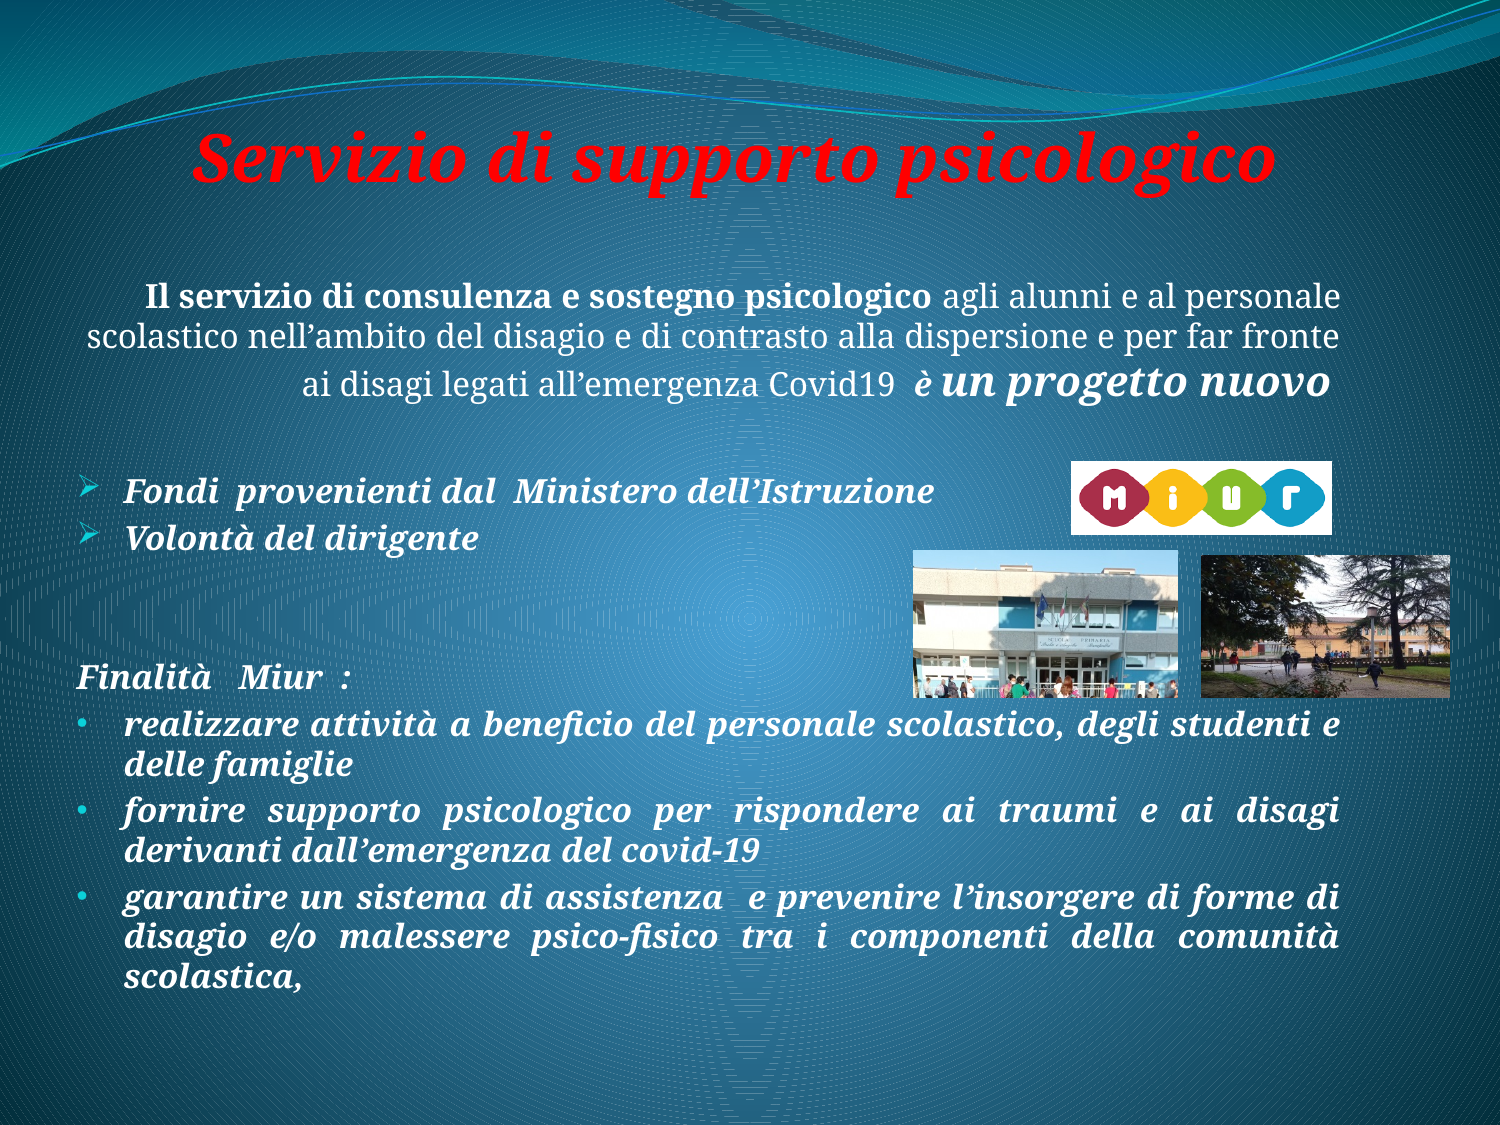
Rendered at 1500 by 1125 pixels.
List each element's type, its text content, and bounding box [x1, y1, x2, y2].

picture [1201, 554, 1450, 699]
picture [1071, 461, 1332, 535]
subtitle Il servizio di consulenza e sostegno psicologico agli alunni e al personale scolastico nell’ambito del disagio e di contrasto alla dispersione e per far fronte ai disagi legati all’emergenza Covid19 è un progetto nuovo Fondi provenienti dal Ministero dell’Istruzione Volontà del dirigente Finalità Miur : realizzare attività a beneficio del personale scolastico, degli studenti e delle famiglie fornire supporto psicologico per rispondere ai traumi e ai disagi derivanti dall’emergenza del covid-19 garantire un sistema di assistenza e prevenire l’insorgere di forme di disagio e/o malessere psico-fisico tra i componenti della comunità scolastica, [76, 219, 1353, 1024]
picture [913, 550, 1178, 699]
title Servizio di supporto psicologico [112, 54, 1282, 197]
